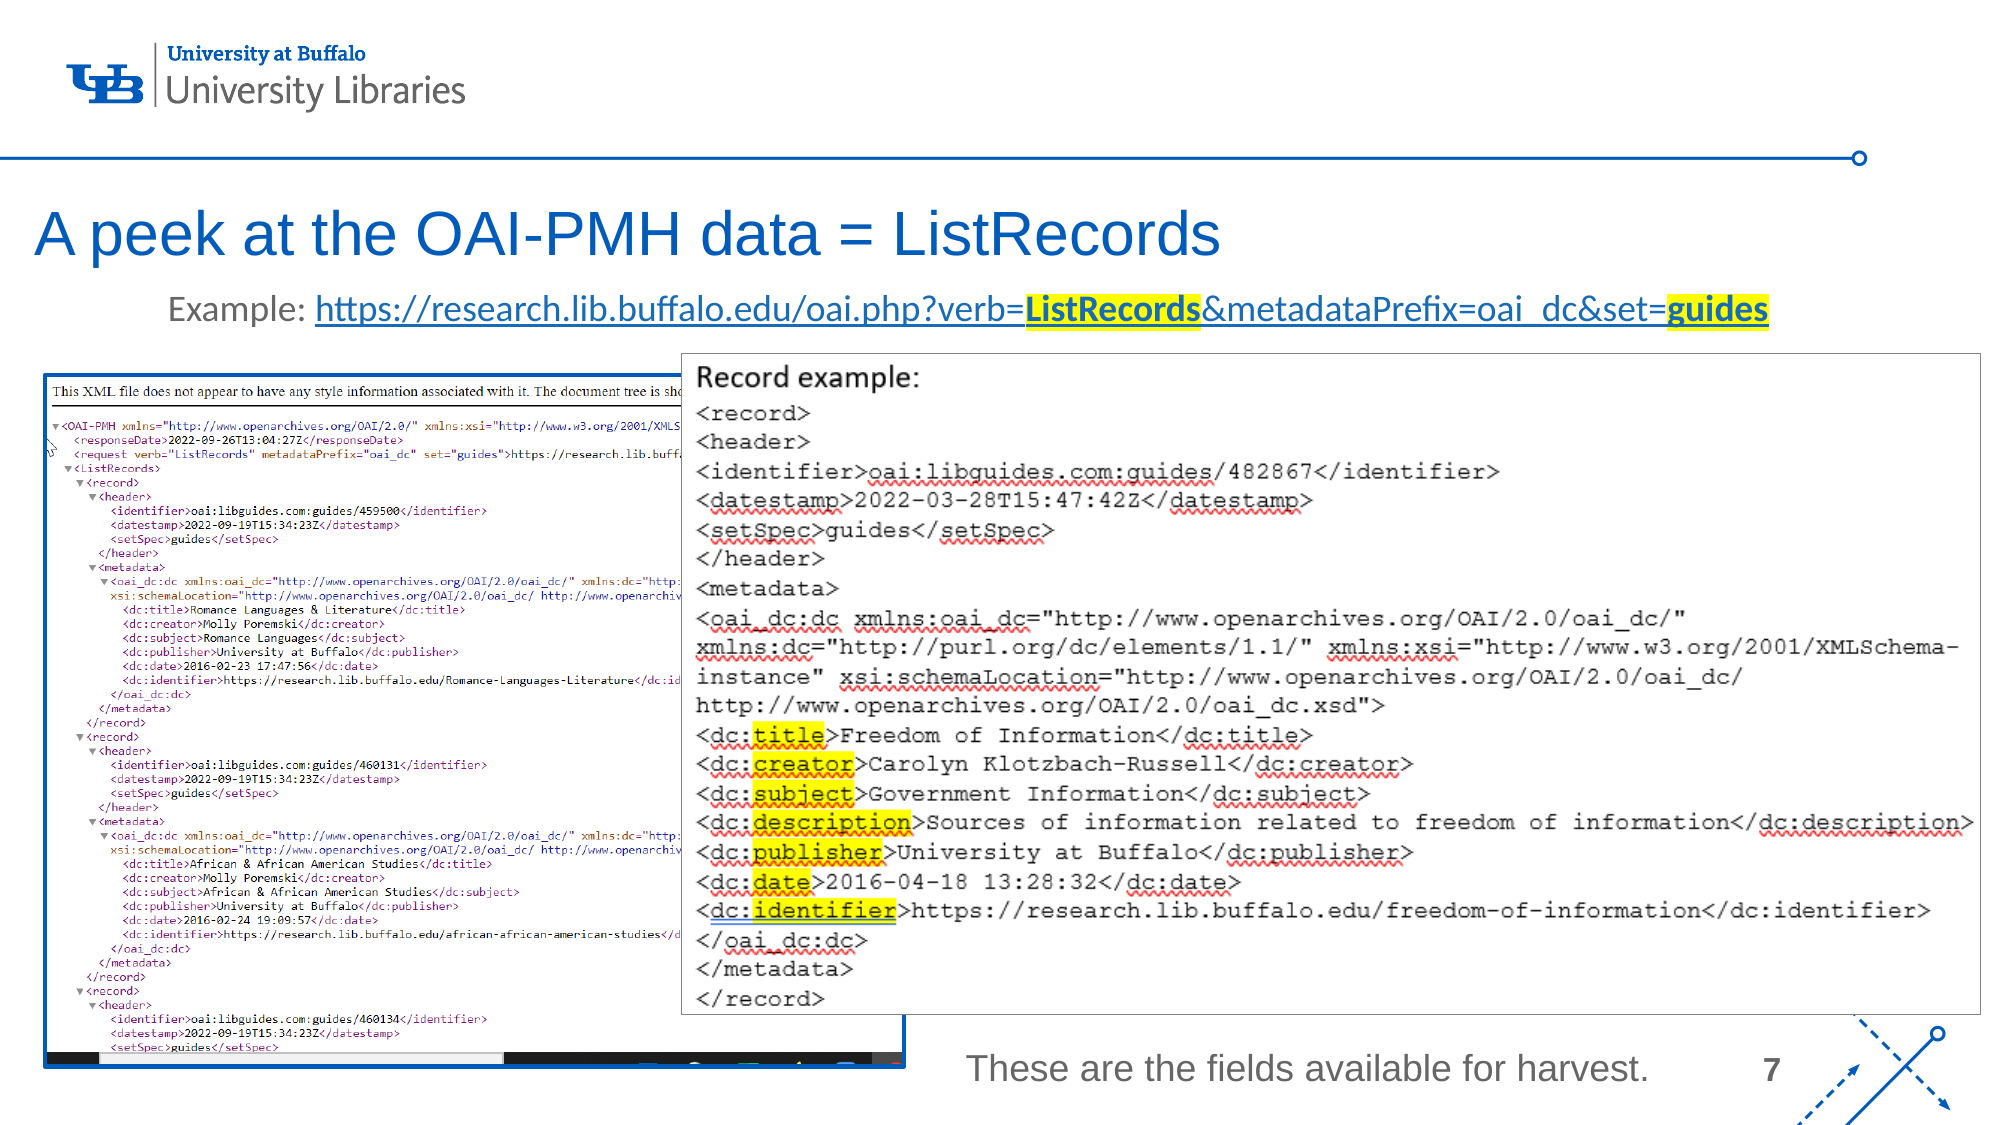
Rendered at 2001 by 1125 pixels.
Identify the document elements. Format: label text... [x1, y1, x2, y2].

picture [0, 0, 2000, 1125]
title A peek at the OAI-PMH data = ListRecords [19, 159, 1489, 277]
text_box These are the fields available for harvest. [875, 1033, 1878, 1097]
text_box Example: https://research.lib.buffalo.edu/oai.php?verb=ListRecords&metadataPrefix=oai_dc&set=guides [153, 276, 1895, 337]
